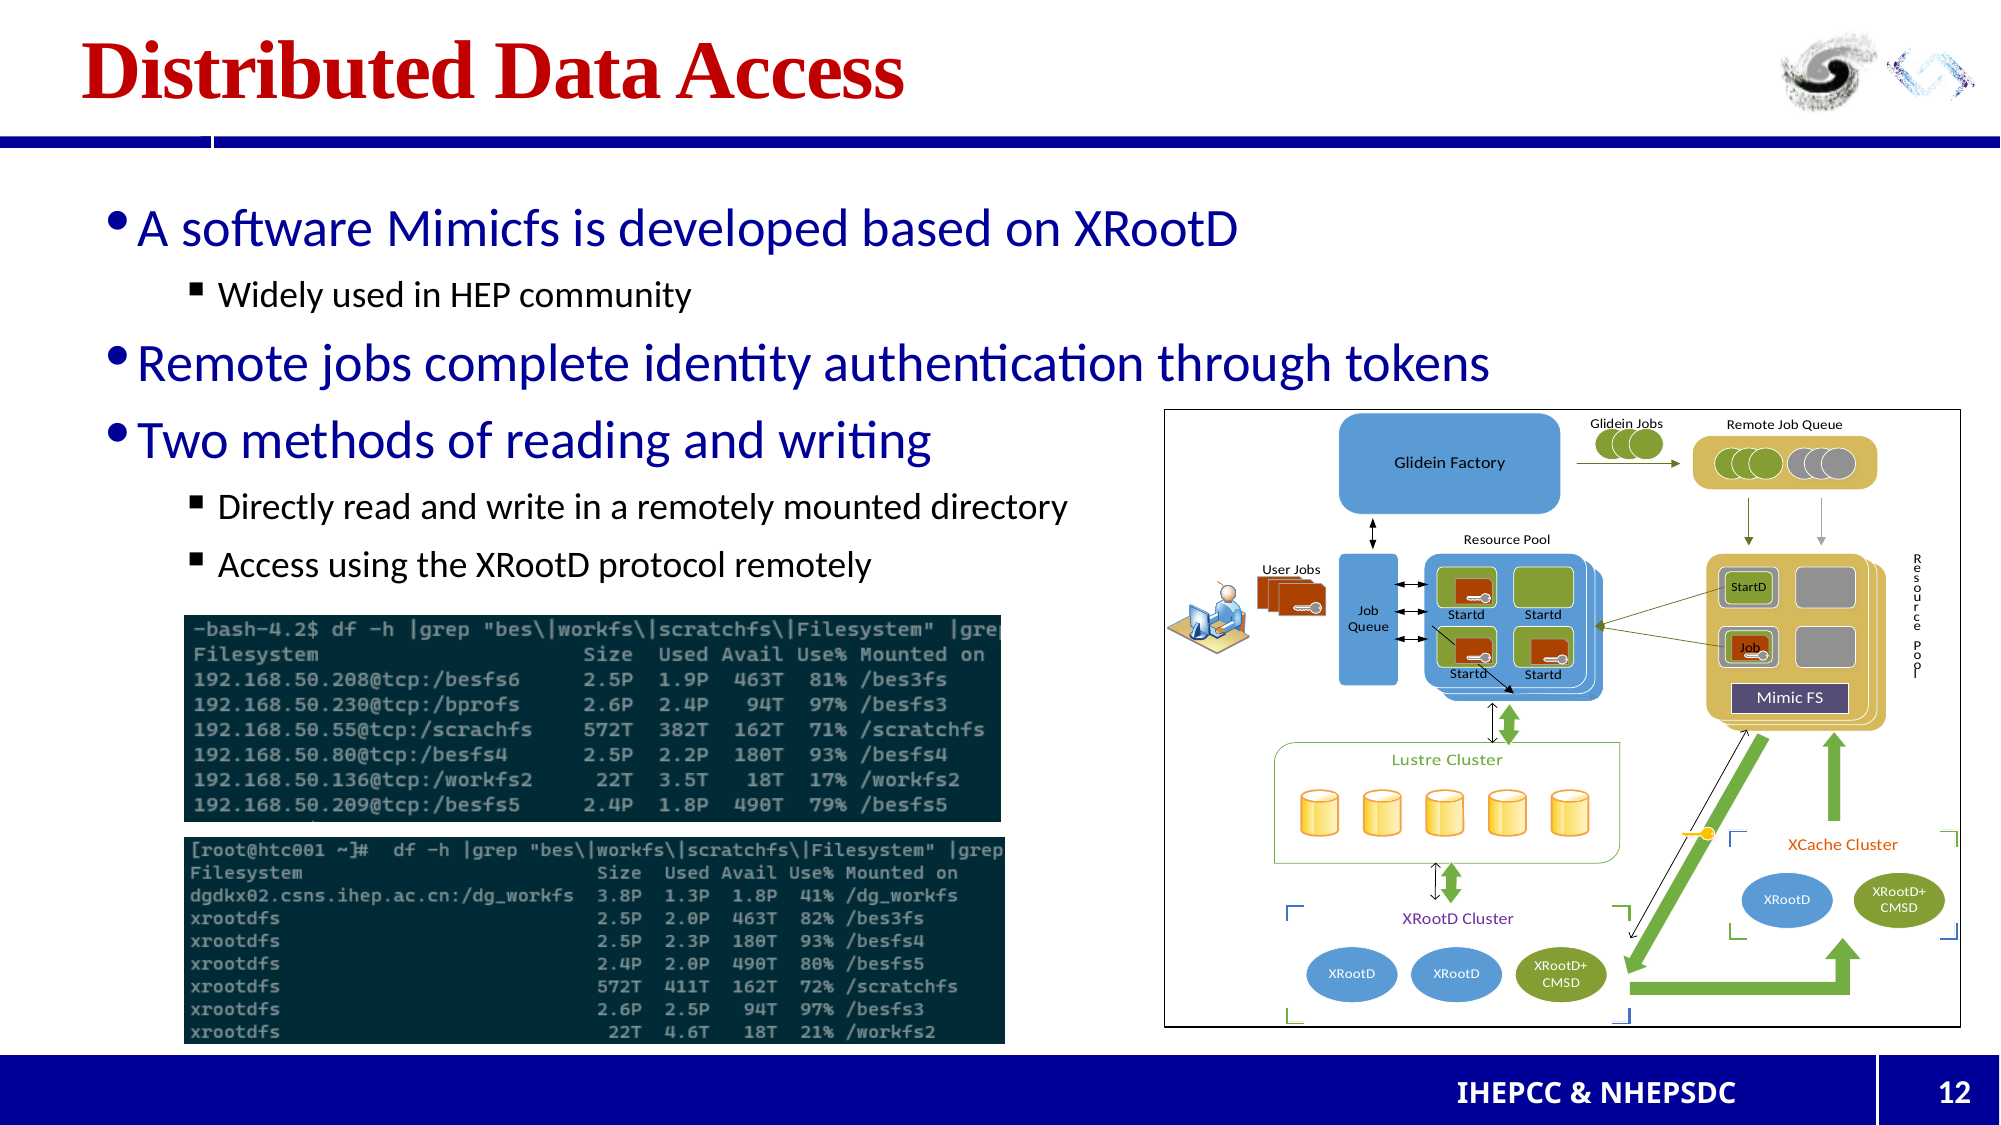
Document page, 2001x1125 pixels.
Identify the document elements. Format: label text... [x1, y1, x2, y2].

picture [686, 647, 707, 661]
picture [623, 748, 633, 761]
picture [711, 847, 720, 856]
picture [193, 842, 199, 858]
picture [623, 673, 633, 686]
picture [202, 915, 222, 924]
picture [247, 845, 256, 859]
picture [510, 776, 519, 786]
picture [700, 958, 709, 969]
picture [620, 843, 640, 856]
picture [226, 847, 234, 856]
picture [655, 847, 663, 856]
picture [192, 867, 201, 878]
picture [858, 847, 866, 856]
picture [835, 673, 847, 686]
picture [892, 934, 901, 946]
picture [761, 626, 770, 636]
picture [270, 673, 280, 686]
picture [221, 673, 229, 686]
picture [892, 913, 900, 924]
picture [270, 866, 279, 878]
picture [661, 799, 669, 811]
picture [334, 799, 343, 811]
picture [409, 801, 418, 815]
picture [635, 621, 644, 638]
picture [207, 723, 217, 736]
picture [247, 912, 256, 924]
picture [949, 892, 957, 901]
picture [246, 748, 255, 761]
picture [192, 915, 199, 924]
picture [924, 701, 933, 711]
picture [813, 1026, 821, 1037]
picture [271, 1029, 279, 1037]
picture [688, 958, 697, 969]
picture [757, 981, 765, 992]
picture [660, 748, 669, 761]
picture [221, 723, 229, 736]
picture [660, 626, 669, 636]
picture [949, 722, 959, 736]
picture [847, 1001, 855, 1017]
picture [914, 936, 924, 946]
picture [869, 847, 878, 859]
picture [688, 913, 697, 924]
picture [700, 890, 709, 901]
picture [346, 773, 355, 786]
picture [915, 958, 923, 969]
picture [271, 1006, 279, 1015]
picture [661, 723, 669, 736]
picture [247, 1003, 256, 1015]
picture [459, 701, 468, 715]
picture [384, 622, 393, 635]
picture [810, 748, 820, 761]
picture [221, 773, 229, 786]
picture [862, 746, 871, 763]
picture [700, 935, 709, 946]
picture [962, 651, 971, 661]
picture [880, 1025, 900, 1037]
picture [447, 797, 456, 811]
picture [847, 847, 855, 856]
picture [621, 773, 633, 786]
picture [699, 1026, 709, 1037]
picture [383, 697, 393, 711]
picture [811, 651, 820, 661]
picture [870, 870, 889, 878]
picture [735, 673, 757, 686]
picture [733, 913, 753, 924]
picture [904, 1006, 912, 1015]
picture [745, 981, 753, 992]
picture [459, 751, 468, 761]
picture [684, 698, 708, 711]
picture [226, 983, 234, 992]
picture [672, 723, 682, 736]
picture [226, 870, 234, 878]
picture [246, 723, 255, 736]
picture [673, 626, 696, 636]
picture [483, 672, 495, 686]
picture [585, 799, 594, 811]
picture [666, 1004, 674, 1015]
picture [434, 747, 443, 761]
picture [296, 798, 318, 811]
picture [862, 796, 871, 813]
picture [801, 935, 810, 947]
picture [221, 799, 229, 811]
picture [734, 870, 742, 878]
picture [689, 847, 697, 856]
picture [202, 961, 212, 969]
picture [904, 847, 923, 856]
picture [599, 958, 606, 969]
picture [823, 867, 834, 878]
picture [396, 676, 405, 686]
picture [596, 723, 607, 736]
picture [915, 1029, 923, 1037]
picture [666, 842, 674, 858]
picture [761, 673, 770, 686]
picture [936, 647, 946, 661]
picture [734, 981, 742, 992]
picture [736, 651, 745, 661]
picture [734, 890, 742, 901]
picture [623, 626, 632, 636]
picture [904, 961, 911, 969]
picture [914, 889, 946, 901]
picture [345, 673, 355, 686]
picture [673, 651, 682, 661]
picture [952, 619, 956, 639]
picture [631, 981, 641, 992]
picture [791, 842, 798, 858]
picture [247, 980, 256, 992]
picture [572, 626, 581, 636]
picture [270, 799, 280, 811]
picture [685, 799, 695, 811]
picture [394, 892, 404, 901]
picture [760, 799, 770, 811]
picture [522, 726, 531, 736]
picture [296, 748, 318, 761]
picture [610, 698, 619, 711]
picture [813, 845, 822, 855]
picture [862, 771, 871, 788]
picture [709, 622, 720, 636]
picture [396, 776, 405, 786]
picture [463, 888, 471, 903]
picture [447, 726, 470, 736]
picture [471, 701, 493, 711]
picture [237, 870, 245, 878]
picture [621, 1026, 629, 1037]
picture [339, 888, 347, 901]
picture [192, 938, 199, 946]
picture [599, 1004, 606, 1015]
picture [585, 673, 594, 686]
picture [874, 651, 883, 661]
picture [522, 626, 531, 636]
picture [772, 748, 784, 761]
picture [207, 799, 217, 811]
picture [757, 913, 765, 924]
picture [858, 957, 866, 969]
picture [459, 801, 468, 811]
picture [858, 870, 866, 878]
picture [345, 799, 355, 811]
picture [823, 799, 847, 811]
picture [887, 751, 896, 761]
picture [760, 698, 784, 711]
picture [847, 933, 855, 949]
picture [519, 892, 527, 901]
picture [887, 801, 896, 811]
picture [497, 722, 520, 736]
picture [904, 866, 923, 878]
picture [899, 701, 908, 711]
picture [698, 798, 708, 811]
picture [259, 957, 268, 969]
picture [874, 697, 883, 711]
picture [870, 915, 878, 924]
picture [911, 697, 922, 711]
picture [294, 892, 301, 901]
picture [496, 772, 507, 786]
picture [824, 648, 847, 661]
picture [847, 1024, 855, 1040]
picture [887, 651, 908, 661]
picture [282, 847, 290, 856]
picture [700, 847, 708, 856]
picture [247, 870, 256, 882]
picture [801, 890, 811, 901]
picture [192, 1006, 222, 1015]
picture [823, 1026, 834, 1037]
picture [823, 890, 834, 901]
picture [665, 981, 675, 992]
picture [862, 671, 871, 688]
picture [887, 776, 896, 786]
picture [870, 1006, 878, 1015]
picture [422, 721, 431, 738]
picture [937, 698, 946, 711]
picture [813, 913, 834, 924]
picture [202, 1029, 212, 1037]
picture [760, 748, 770, 761]
picture [496, 748, 507, 761]
picture [585, 648, 594, 661]
picture [767, 935, 777, 946]
picture [207, 748, 217, 761]
picture [813, 890, 821, 901]
picture [767, 913, 777, 924]
picture [396, 801, 405, 811]
picture [666, 935, 674, 947]
picture [810, 723, 821, 736]
picture [802, 1026, 810, 1037]
picture [270, 623, 281, 635]
picture [610, 673, 619, 686]
picture [599, 913, 606, 924]
picture [345, 747, 380, 765]
picture [447, 751, 456, 761]
picture [237, 892, 245, 901]
picture [971, 847, 980, 856]
picture [259, 980, 268, 992]
picture [406, 843, 415, 856]
picture [799, 623, 809, 635]
picture [722, 648, 733, 661]
picture [660, 698, 669, 711]
picture [195, 698, 204, 711]
picture [333, 748, 343, 761]
picture [811, 773, 820, 786]
picture [698, 748, 708, 761]
picture [761, 723, 770, 736]
picture [610, 773, 619, 786]
picture [192, 961, 199, 969]
picture [745, 958, 753, 969]
picture [334, 773, 342, 786]
picture [610, 1026, 618, 1037]
picture [440, 892, 448, 901]
picture [881, 844, 900, 856]
picture [195, 748, 204, 761]
picture [697, 626, 708, 636]
picture [293, 845, 301, 856]
picture [270, 844, 279, 856]
picture [471, 726, 482, 736]
picture [296, 673, 318, 686]
picture [270, 723, 280, 736]
picture [847, 910, 855, 926]
picture [271, 915, 279, 924]
picture [802, 870, 810, 878]
picture [915, 983, 923, 992]
picture [508, 847, 516, 859]
picture [822, 773, 847, 786]
picture [221, 748, 229, 761]
picture [767, 866, 776, 878]
picture [915, 915, 923, 924]
picture [903, 1025, 912, 1037]
picture [689, 890, 697, 901]
picture [756, 890, 765, 901]
picture [745, 1004, 753, 1015]
picture [334, 673, 343, 686]
picture [236, 980, 245, 992]
picture [214, 961, 222, 969]
picture [926, 980, 946, 992]
picture [305, 892, 313, 901]
picture [747, 646, 770, 661]
picture [746, 1026, 753, 1037]
picture [429, 892, 437, 901]
picture [791, 867, 799, 878]
picture [246, 622, 267, 636]
picture [214, 866, 222, 878]
picture [472, 676, 481, 686]
picture [246, 773, 255, 786]
picture [459, 776, 468, 786]
picture [247, 957, 256, 969]
picture [621, 1004, 629, 1015]
picture [271, 938, 279, 947]
picture [632, 1004, 641, 1015]
picture [874, 747, 883, 761]
list A software Mimicfs is developed based on XRootD Widely used in HEP community Remote jobs complete identity authentication through tokens Two methods of reading and writing Directly read and write in a remotely mounted directory Access using the XRootD protocol remotely [90, 184, 1931, 1021]
picture [874, 622, 896, 636]
picture [247, 890, 256, 901]
picture [258, 748, 267, 761]
picture [271, 647, 292, 661]
title Distributed Data Access [66, 17, 1768, 127]
picture [236, 912, 245, 924]
picture [203, 870, 211, 878]
picture [585, 698, 594, 711]
picture [736, 622, 758, 636]
picture [858, 934, 866, 947]
picture [522, 773, 531, 786]
picture [471, 747, 482, 761]
picture [459, 676, 468, 686]
picture [904, 938, 911, 947]
picture [813, 935, 834, 947]
picture [233, 651, 242, 661]
picture [891, 1002, 901, 1015]
picture [835, 843, 844, 856]
picture [756, 1004, 777, 1015]
picture [483, 797, 494, 811]
picture [723, 626, 732, 636]
picture [911, 747, 922, 761]
picture [497, 622, 506, 636]
picture [767, 958, 777, 969]
picture [621, 981, 629, 992]
picture [246, 651, 255, 661]
picture [610, 723, 619, 736]
picture [689, 866, 708, 878]
picture [689, 935, 697, 947]
picture [779, 847, 787, 856]
picture [974, 626, 996, 636]
picture [874, 726, 883, 736]
picture [767, 1026, 777, 1037]
picture [924, 751, 933, 761]
picture [553, 847, 561, 856]
picture [874, 797, 883, 811]
picture [357, 698, 380, 715]
picture [599, 890, 606, 901]
picture [849, 626, 871, 639]
picture [597, 847, 607, 856]
picture [697, 723, 708, 736]
picture [260, 843, 268, 856]
picture [196, 773, 204, 786]
picture [535, 621, 544, 638]
picture [799, 648, 808, 661]
picture [282, 870, 301, 878]
picture [700, 913, 709, 924]
picture [434, 771, 443, 788]
picture [937, 776, 946, 786]
picture [236, 1025, 245, 1037]
picture [661, 773, 669, 786]
picture [609, 981, 618, 992]
picture [862, 696, 871, 713]
picture [334, 723, 343, 736]
picture [813, 981, 834, 992]
picture [881, 938, 889, 947]
picture [383, 772, 393, 786]
picture [949, 870, 957, 878]
picture [296, 698, 318, 711]
picture [258, 673, 267, 686]
picture [259, 934, 268, 946]
picture [698, 673, 708, 686]
picture [434, 726, 443, 736]
picture [678, 870, 686, 878]
picture [409, 701, 418, 715]
picture [510, 701, 519, 711]
picture [270, 698, 280, 711]
picture [260, 870, 267, 878]
picture [857, 889, 866, 901]
picture [296, 723, 318, 736]
picture [296, 623, 305, 636]
picture [722, 867, 731, 878]
picture [697, 773, 708, 786]
picture [772, 673, 784, 686]
picture [316, 892, 324, 901]
picture [598, 773, 607, 786]
picture [610, 651, 619, 661]
picture [810, 798, 820, 811]
picture [621, 870, 629, 878]
picture [632, 870, 640, 878]
picture [621, 890, 629, 901]
picture [923, 672, 934, 686]
picture [666, 913, 674, 924]
picture [484, 751, 493, 761]
picture [473, 847, 482, 859]
picture [346, 722, 380, 740]
picture [870, 983, 890, 992]
picture [507, 892, 517, 901]
picture [447, 672, 456, 686]
picture [772, 798, 784, 811]
picture [599, 867, 606, 878]
picture [445, 776, 457, 786]
picture [810, 673, 820, 686]
picture [847, 867, 855, 878]
picture [700, 1004, 709, 1015]
picture [686, 773, 695, 786]
picture [260, 890, 268, 901]
picture [226, 1006, 234, 1015]
picture [661, 673, 669, 686]
picture [576, 842, 584, 858]
picture [911, 797, 922, 811]
picture [420, 626, 444, 639]
picture [296, 773, 318, 786]
picture [744, 870, 754, 878]
picture [772, 723, 784, 736]
picture [497, 801, 506, 811]
picture [847, 888, 855, 903]
picture [734, 935, 742, 947]
picture [422, 746, 431, 763]
picture [891, 983, 901, 992]
picture [359, 773, 380, 790]
picture [891, 866, 900, 878]
picture [862, 721, 871, 738]
picture [686, 723, 695, 736]
picture [409, 776, 418, 790]
picture [881, 1006, 889, 1015]
picture [192, 1029, 199, 1037]
picture [471, 772, 494, 786]
picture [975, 726, 984, 736]
picture [870, 961, 878, 969]
picture [282, 892, 290, 901]
picture [447, 626, 456, 636]
picture [258, 723, 267, 736]
picture [937, 726, 946, 736]
picture [756, 935, 765, 947]
picture [565, 847, 573, 856]
picture [610, 847, 618, 856]
picture [801, 958, 834, 969]
picture [247, 934, 256, 947]
picture [484, 726, 493, 736]
picture [937, 798, 946, 811]
picture [585, 748, 594, 761]
picture [246, 698, 255, 711]
picture [870, 938, 878, 947]
picture [994, 847, 1002, 859]
picture [801, 913, 810, 924]
picture [434, 796, 443, 813]
picture [835, 723, 847, 736]
picture [1165, 410, 1960, 1027]
picture [202, 938, 212, 947]
picture [584, 626, 595, 636]
picture [236, 935, 245, 947]
picture [873, 776, 884, 786]
picture [271, 961, 279, 969]
picture [259, 1002, 268, 1015]
picture [899, 676, 908, 686]
picture [308, 623, 317, 636]
picture [847, 956, 855, 972]
picture [406, 892, 414, 901]
picture [473, 889, 493, 905]
picture [598, 646, 606, 661]
picture [623, 698, 633, 711]
picture [847, 979, 855, 994]
picture [824, 723, 833, 736]
picture [756, 1026, 765, 1037]
picture [530, 889, 562, 901]
picture [887, 701, 896, 711]
picture [899, 751, 908, 761]
picture [510, 673, 519, 686]
picture [221, 698, 229, 711]
picture [258, 698, 267, 711]
picture [881, 961, 889, 969]
picture [609, 799, 620, 811]
picture [259, 912, 268, 924]
picture [961, 722, 972, 736]
picture [447, 697, 456, 711]
picture [396, 751, 406, 765]
picture [350, 889, 358, 901]
picture [373, 892, 381, 905]
picture [811, 621, 820, 636]
picture [542, 843, 550, 856]
picture [632, 890, 641, 901]
picture [472, 801, 481, 811]
picture [409, 676, 418, 690]
picture [924, 651, 933, 661]
picture [772, 773, 784, 786]
picture [747, 698, 757, 711]
picture [214, 938, 222, 947]
picture [350, 842, 368, 858]
picture [685, 673, 695, 686]
picture [226, 915, 234, 924]
picture [733, 958, 743, 969]
picture [623, 651, 632, 661]
picture [666, 958, 674, 969]
picture [208, 646, 217, 661]
picture [202, 847, 222, 856]
picture [975, 651, 984, 661]
picture [748, 723, 757, 736]
picture [749, 773, 757, 786]
picture [610, 870, 618, 878]
picture [358, 799, 380, 815]
picture [824, 748, 847, 761]
picture [949, 983, 957, 992]
picture [559, 626, 570, 636]
picture [983, 847, 991, 856]
picture [813, 870, 821, 878]
picture [745, 847, 753, 856]
picture [396, 701, 405, 711]
picture [643, 843, 652, 855]
picture [214, 1029, 222, 1037]
picture [745, 935, 753, 947]
picture [334, 698, 343, 711]
picture [565, 892, 573, 901]
picture [270, 748, 280, 761]
picture [887, 726, 922, 736]
picture [247, 1025, 256, 1037]
picture [195, 799, 204, 811]
picture [621, 913, 629, 924]
picture [665, 1026, 675, 1037]
picture [858, 983, 866, 992]
picture [304, 845, 313, 856]
picture [950, 773, 958, 786]
picture [358, 673, 380, 689]
picture [899, 801, 908, 811]
picture [621, 723, 633, 736]
picture [383, 672, 393, 686]
picture [733, 844, 742, 856]
picture [678, 981, 686, 992]
picture [219, 647, 229, 661]
picture [599, 935, 606, 947]
picture [903, 980, 911, 992]
picture [899, 626, 921, 636]
picture [756, 958, 765, 969]
picture [191, 889, 222, 905]
picture [801, 981, 810, 992]
picture [195, 723, 204, 736]
picture [961, 626, 971, 639]
picture [767, 981, 777, 992]
picture [869, 892, 878, 905]
picture [736, 723, 745, 736]
picture [824, 673, 833, 686]
picture [632, 935, 641, 946]
picture [699, 981, 709, 992]
picture [823, 622, 833, 636]
picture [226, 1029, 234, 1037]
picture [689, 1026, 697, 1037]
picture [666, 890, 674, 901]
picture [246, 799, 255, 811]
picture [434, 671, 443, 688]
picture [459, 626, 468, 639]
picture [870, 1029, 878, 1037]
picture [394, 843, 403, 856]
picture [258, 799, 267, 811]
picture [904, 892, 912, 901]
picture [226, 961, 234, 969]
picture [801, 1004, 834, 1015]
picture [903, 912, 912, 924]
picture [858, 912, 866, 924]
picture [257, 651, 267, 665]
picture [689, 981, 697, 992]
picture [836, 626, 845, 636]
picture [923, 722, 933, 736]
picture [736, 748, 745, 761]
picture [316, 845, 324, 856]
picture [346, 698, 355, 711]
picture [887, 676, 896, 686]
picture [510, 798, 519, 811]
picture [226, 889, 234, 901]
picture [259, 1025, 268, 1037]
picture [620, 958, 641, 969]
picture [861, 648, 871, 661]
picture [959, 847, 968, 859]
picture [585, 723, 594, 736]
picture [246, 673, 255, 686]
picture [911, 647, 921, 661]
picture [195, 648, 205, 661]
picture [270, 773, 280, 786]
picture [924, 801, 933, 811]
picture [874, 672, 883, 686]
picture [689, 1004, 697, 1015]
picture [857, 1029, 867, 1037]
picture [434, 696, 443, 713]
picture [666, 867, 674, 878]
picture [598, 622, 620, 636]
picture [485, 847, 505, 856]
picture [735, 799, 757, 811]
picture [510, 626, 519, 636]
picture [192, 983, 199, 992]
picture [202, 983, 222, 992]
picture [757, 870, 765, 878]
picture [361, 892, 369, 901]
picture [599, 981, 606, 992]
picture [891, 957, 901, 969]
picture [208, 622, 242, 636]
picture [937, 676, 946, 686]
picture [258, 773, 267, 786]
picture [610, 748, 619, 761]
picture [384, 726, 393, 736]
picture [926, 1026, 934, 1037]
picture [632, 913, 641, 924]
picture [621, 935, 629, 947]
picture [810, 698, 847, 711]
picture [631, 1026, 641, 1037]
picture [915, 1004, 923, 1015]
picture [768, 890, 777, 901]
picture [760, 773, 770, 786]
picture [497, 676, 506, 686]
picture [207, 773, 217, 786]
picture [296, 651, 318, 661]
picture [496, 697, 507, 711]
picture [747, 748, 757, 761]
picture [891, 892, 901, 901]
picture [936, 748, 947, 761]
picture [236, 1003, 245, 1015]
picture [881, 915, 889, 924]
picture [384, 751, 393, 761]
picture [825, 842, 832, 856]
picture [271, 983, 279, 992]
picture [623, 798, 633, 811]
picture [207, 673, 217, 686]
picture [774, 621, 782, 638]
picture [396, 726, 406, 740]
picture [722, 847, 732, 856]
picture [440, 843, 448, 856]
picture [207, 698, 217, 711]
picture [858, 1003, 866, 1015]
picture [757, 843, 777, 856]
picture [332, 622, 356, 636]
picture [236, 957, 245, 969]
picture [938, 870, 945, 878]
picture [236, 844, 245, 856]
picture [773, 647, 782, 661]
picture [383, 797, 393, 811]
picture [226, 938, 234, 947]
picture [898, 772, 934, 786]
picture [1774, 8, 1981, 126]
picture [912, 673, 921, 686]
picture [195, 673, 204, 686]
picture [686, 748, 694, 761]
picture [660, 648, 669, 661]
